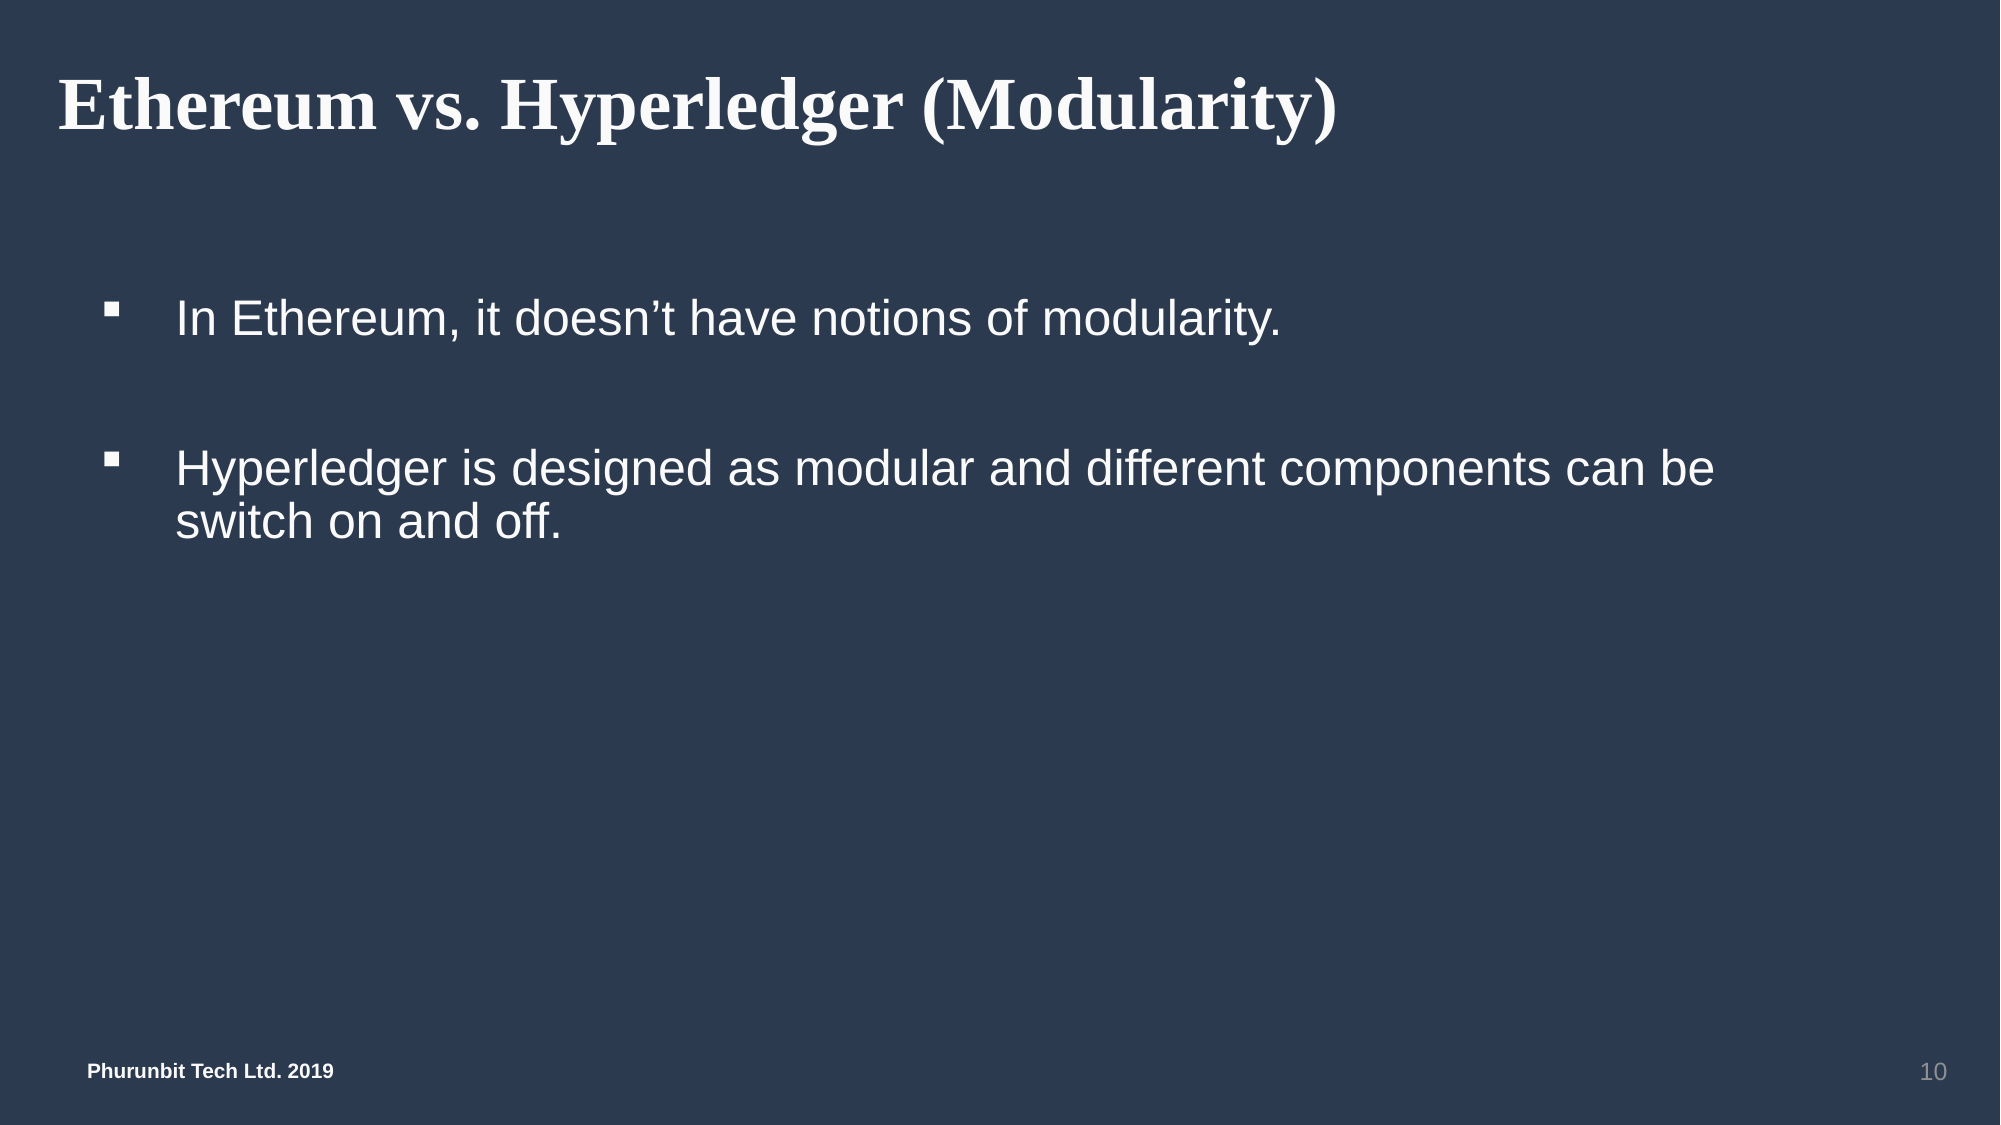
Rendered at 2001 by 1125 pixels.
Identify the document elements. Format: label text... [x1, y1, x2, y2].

list In Ethereum, it doesn’t have notions of modularity. Hyperledger is designed as modular and different components can be switch on and off. [85, 284, 1808, 998]
title Ethereum vs. Hyperledger (Modularity) [43, 43, 1963, 153]
slide_number 10 [1512, 1040, 1963, 1101]
